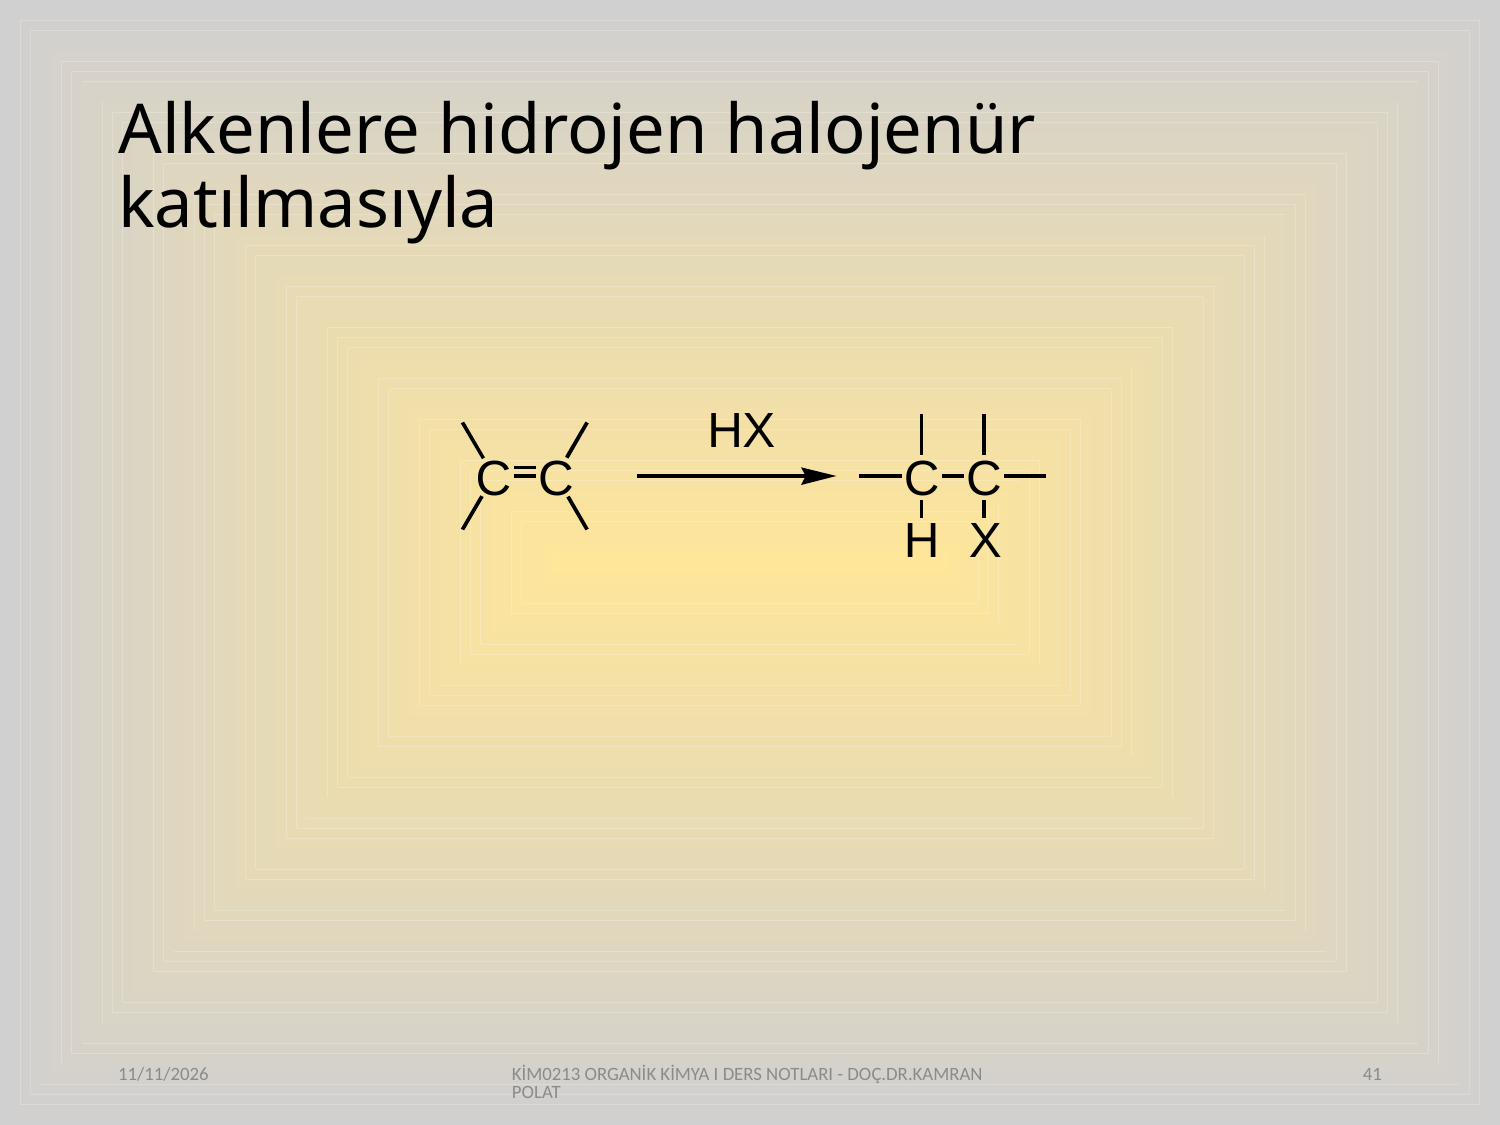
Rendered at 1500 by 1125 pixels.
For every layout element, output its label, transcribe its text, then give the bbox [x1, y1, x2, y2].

title Alkenlere hidrojen halojenür katılmasıyla [103, 59, 1397, 278]
footer KİM0213 ORGANİK KİMYA I DERS NOTLARI - DOÇ.DR.KAMRAN POLAT [496, 1042, 1004, 1103]
slide_number 41 [1059, 1042, 1397, 1103]
picture [449, 403, 1059, 563]
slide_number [103, 1042, 441, 1103]
